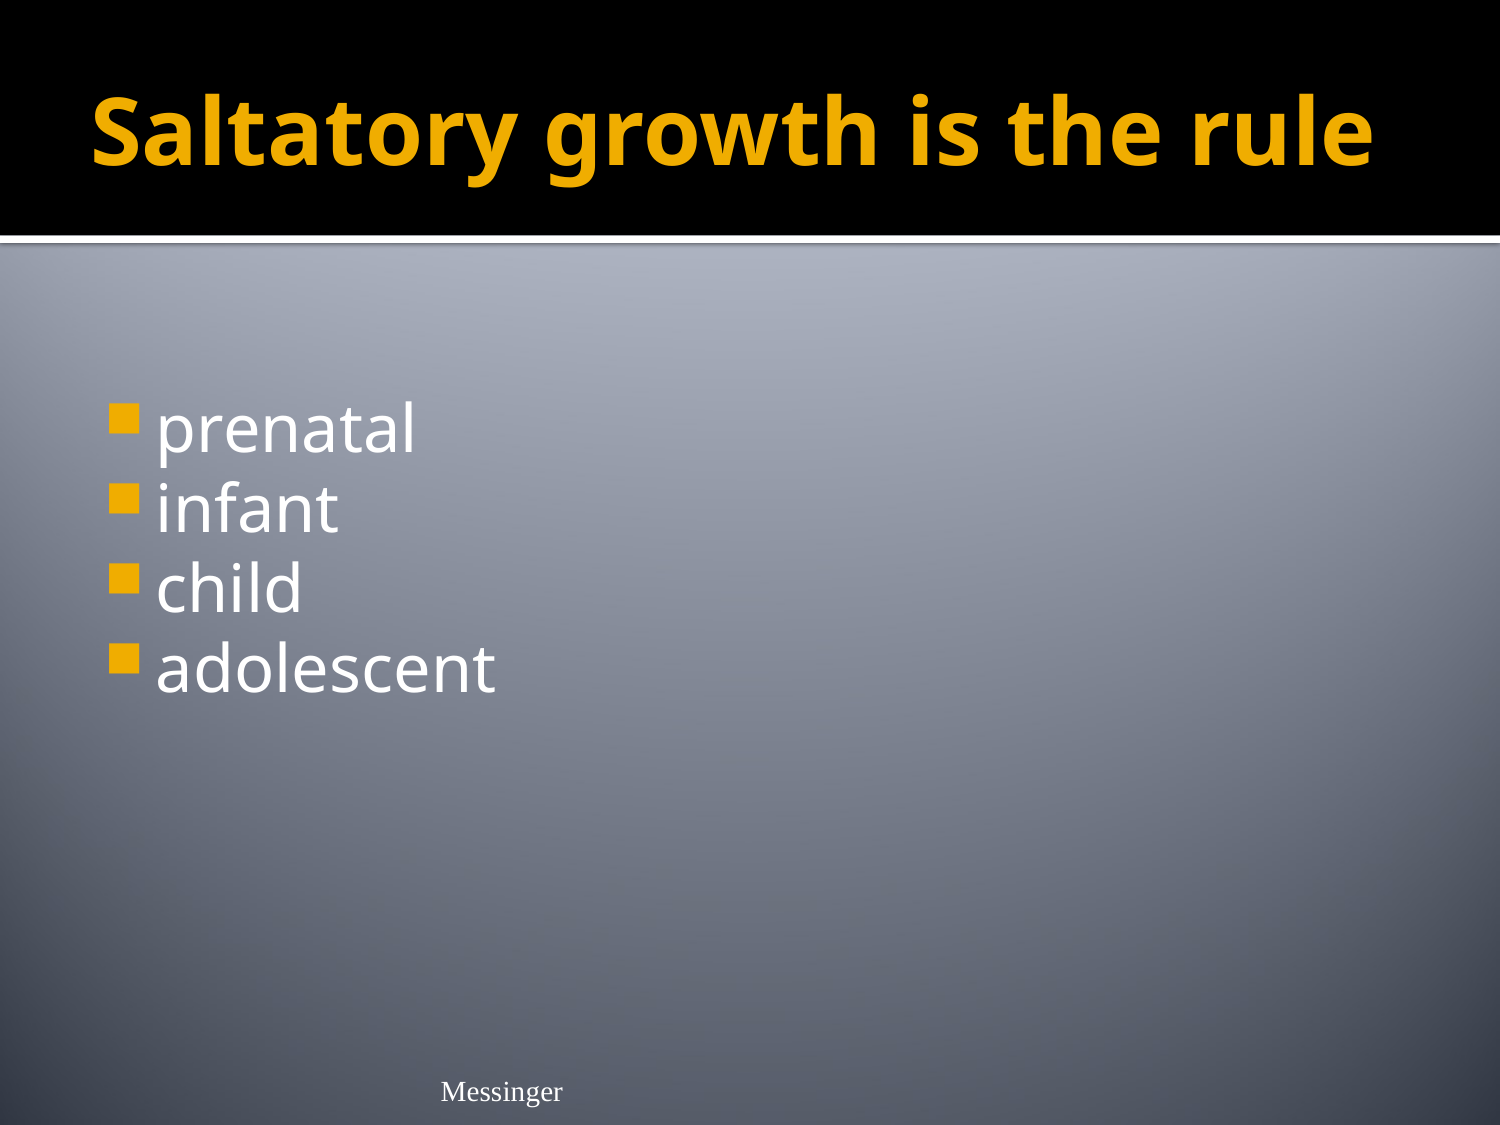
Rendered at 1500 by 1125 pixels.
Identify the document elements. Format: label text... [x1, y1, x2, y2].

picture [0, 243, 1500, 1125]
list prenatal infant child adolescent [75, 291, 1425, 1050]
footer Messinger [433, 1062, 1337, 1108]
title Saltatory growth is the rule [75, 25, 1425, 231]
